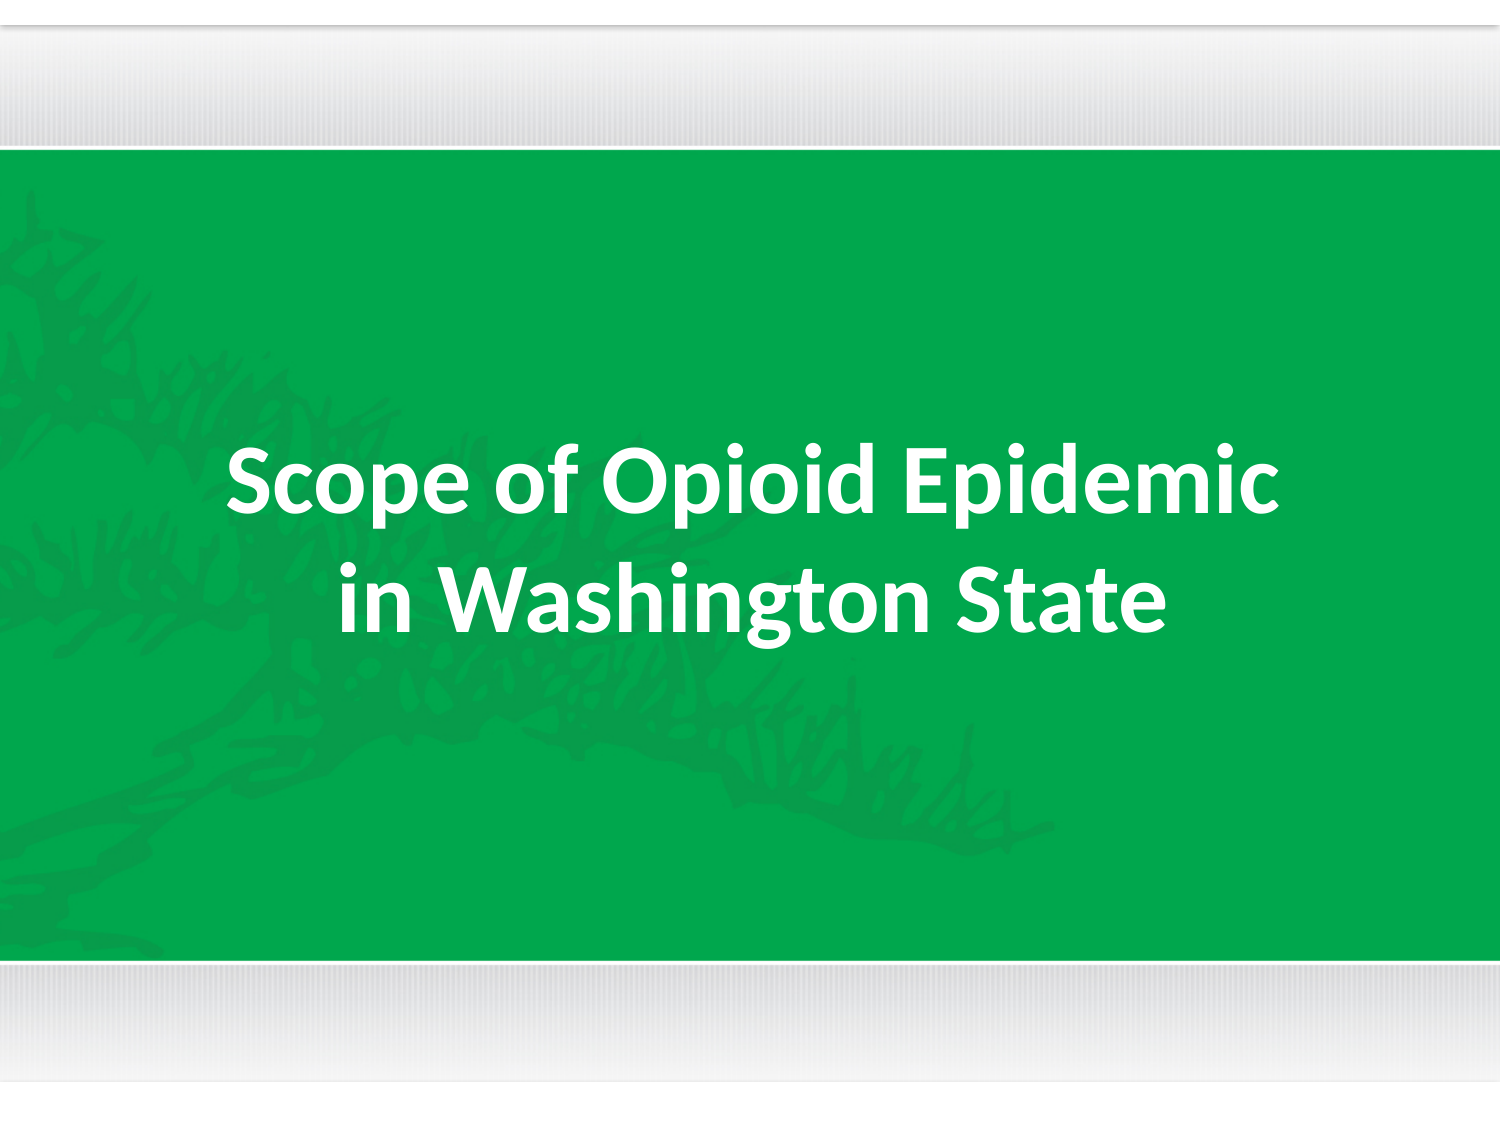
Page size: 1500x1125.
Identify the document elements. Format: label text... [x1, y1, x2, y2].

picture [0, 25, 1500, 1081]
title Scope of Opioid Epidemic in Washington State [162, 141, 1344, 925]
